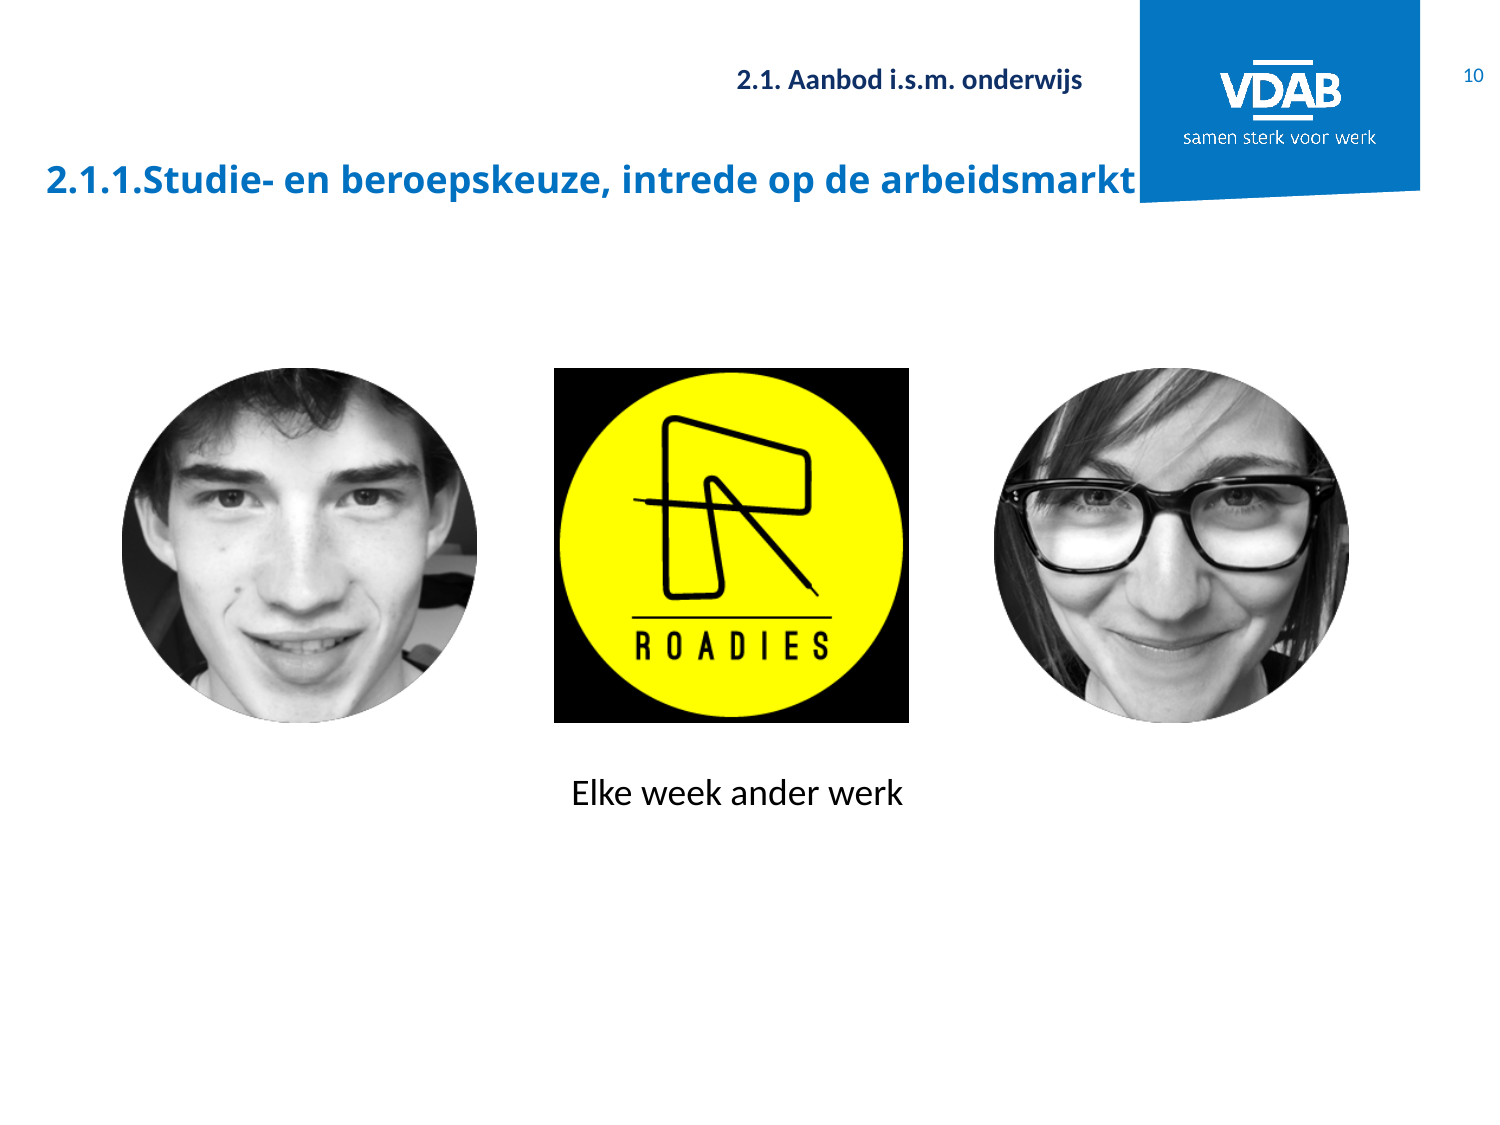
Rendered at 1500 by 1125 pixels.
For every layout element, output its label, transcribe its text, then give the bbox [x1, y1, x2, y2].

picture [994, 367, 1349, 723]
footer 2.1. Aanbod i.s.m. onderwijs [159, 48, 1099, 109]
text_box Elke week ander werk [556, 760, 919, 821]
slide_number 10 [1430, 45, 1484, 102]
picture [554, 367, 909, 723]
title 2.1.1.Studie- en beroepskeuze, intrede op de arbeidsmarkt [46, 146, 1147, 217]
picture [122, 367, 477, 723]
picture [1184, 60, 1376, 144]
